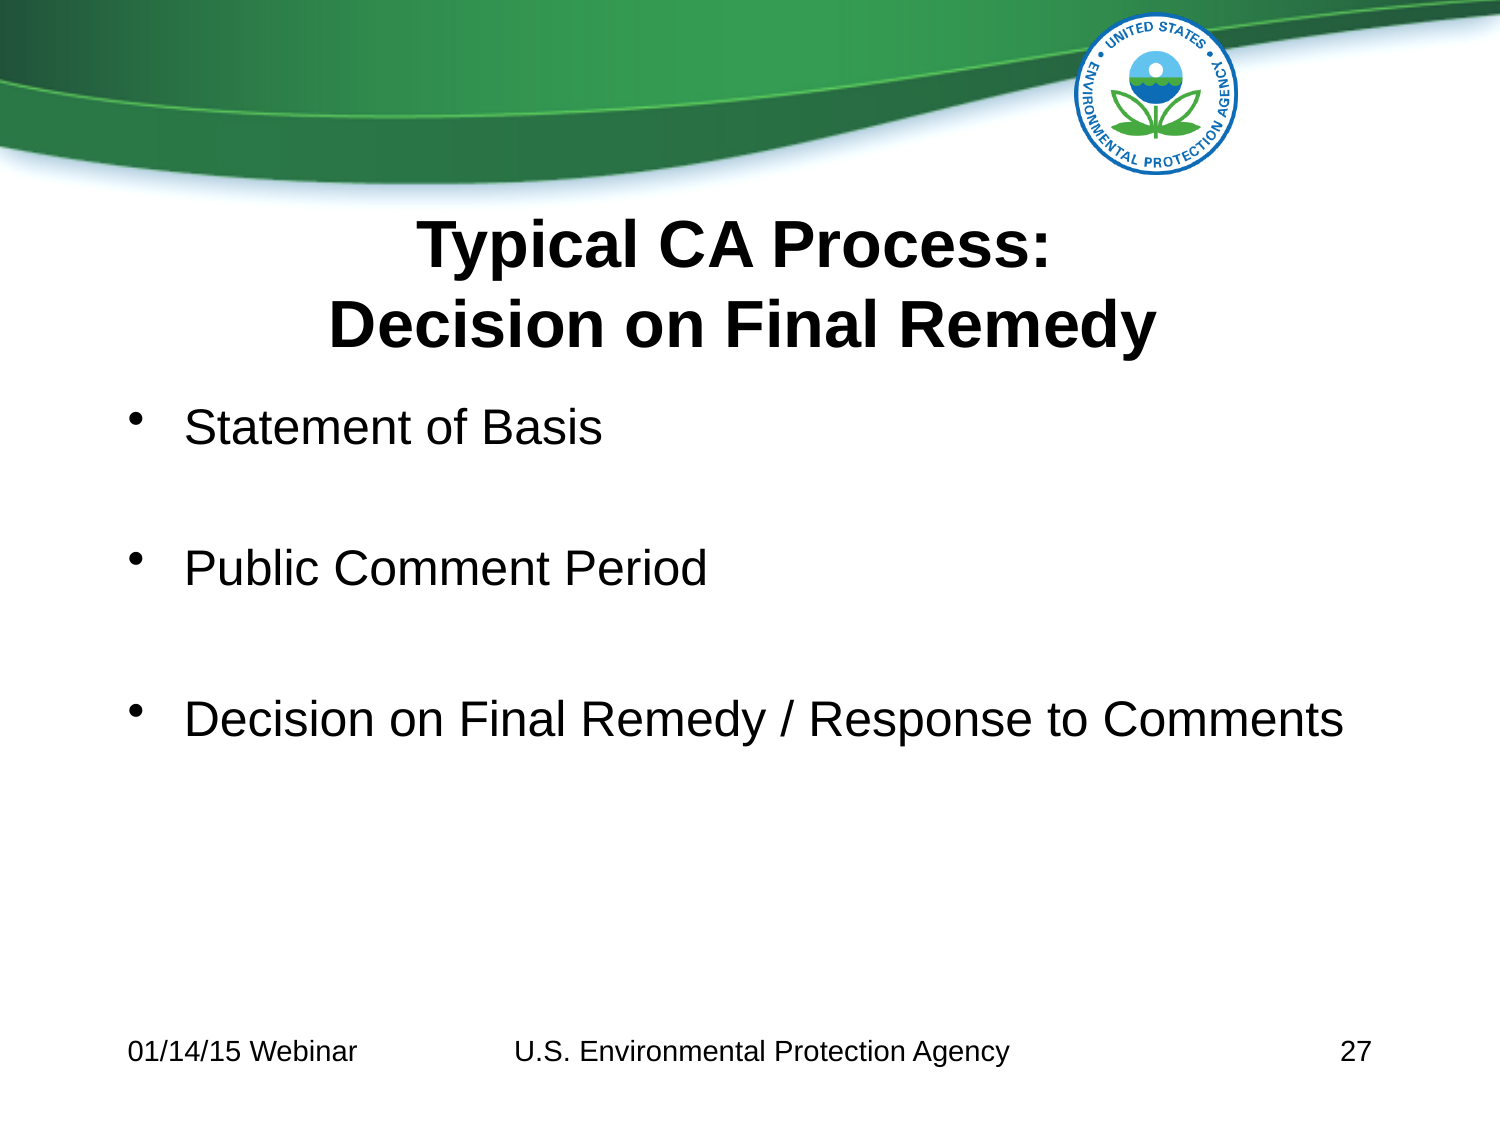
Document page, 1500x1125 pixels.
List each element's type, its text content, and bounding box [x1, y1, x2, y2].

slide_number 27 [1074, 1024, 1388, 1101]
picture [1074, 12, 1238, 175]
title Typical CA Process: Decision on Final Remedy [118, 199, 1369, 363]
list Statement of Basis Public Comment Period Decision on Final Remedy / Response to Comments [112, 387, 1388, 1001]
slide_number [112, 1024, 426, 1101]
footer U.S. Environmental Protection Agency [426, 1024, 1074, 1101]
